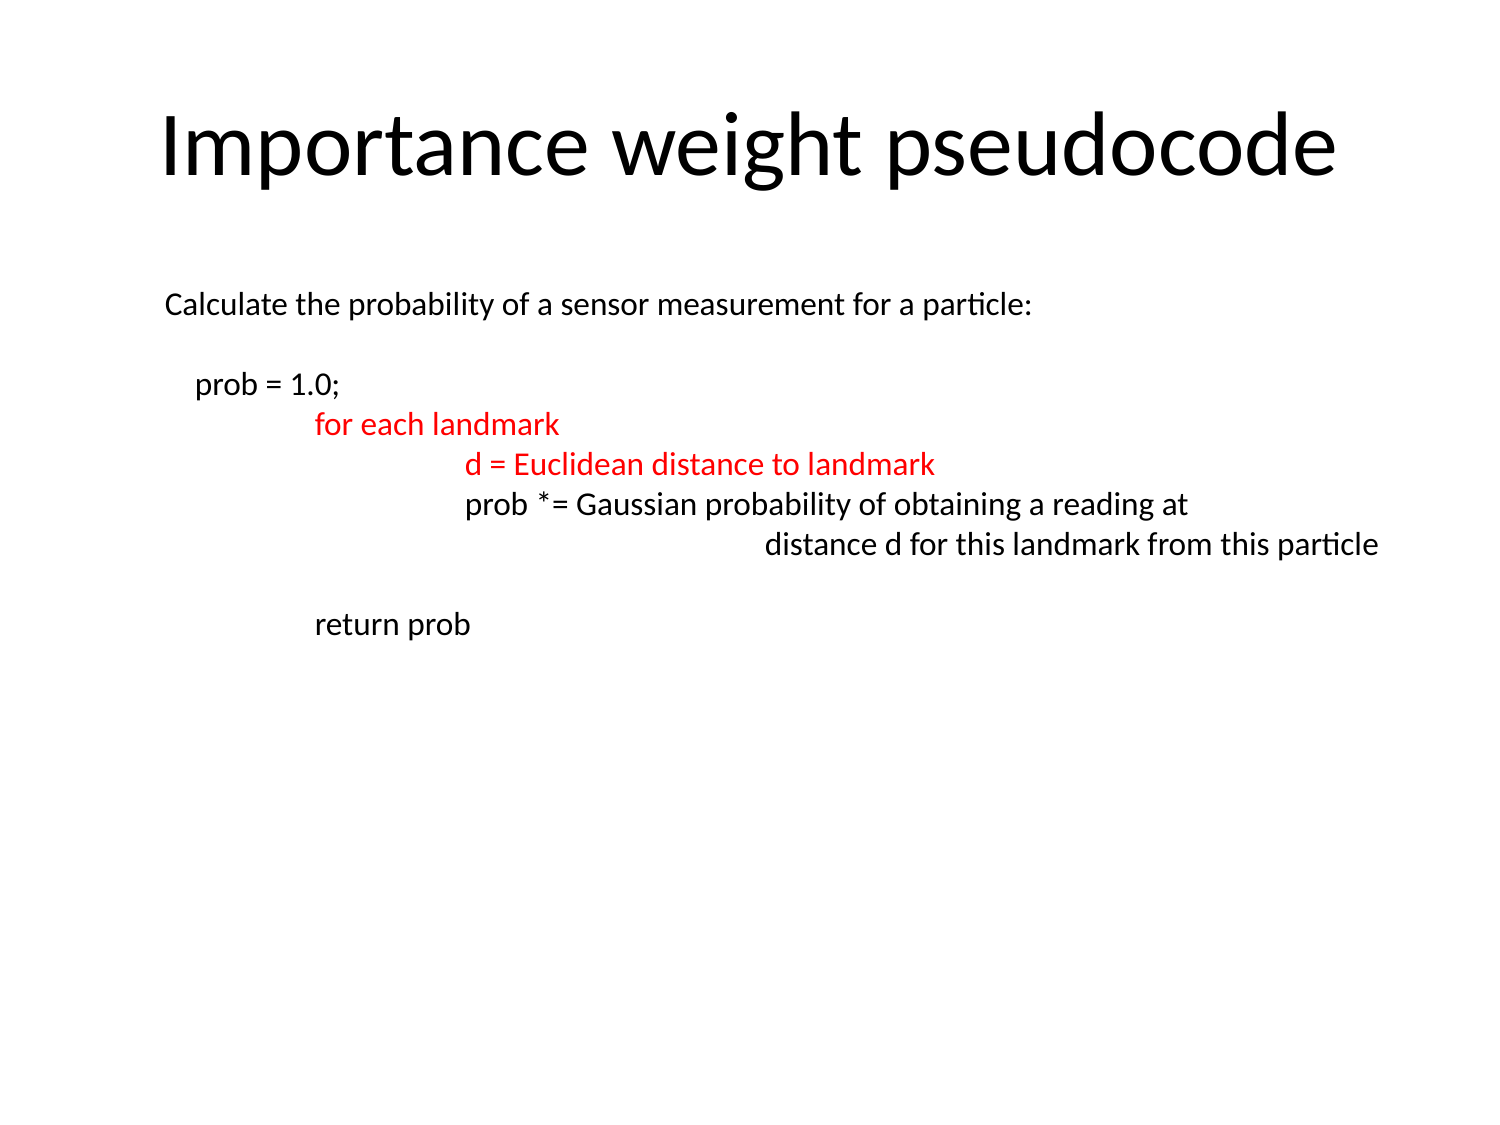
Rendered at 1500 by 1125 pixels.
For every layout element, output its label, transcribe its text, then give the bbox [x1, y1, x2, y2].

title Importance weight pseudocode [75, 45, 1425, 233]
text_box Calculate the probability of a sensor measurement for a particle: prob = 1.0; for each landmark d = Euclidean distance to landmark prob *= Gaussian probability of obtaining a reading at distance d for this landmark from this particle return prob [150, 274, 1463, 729]
